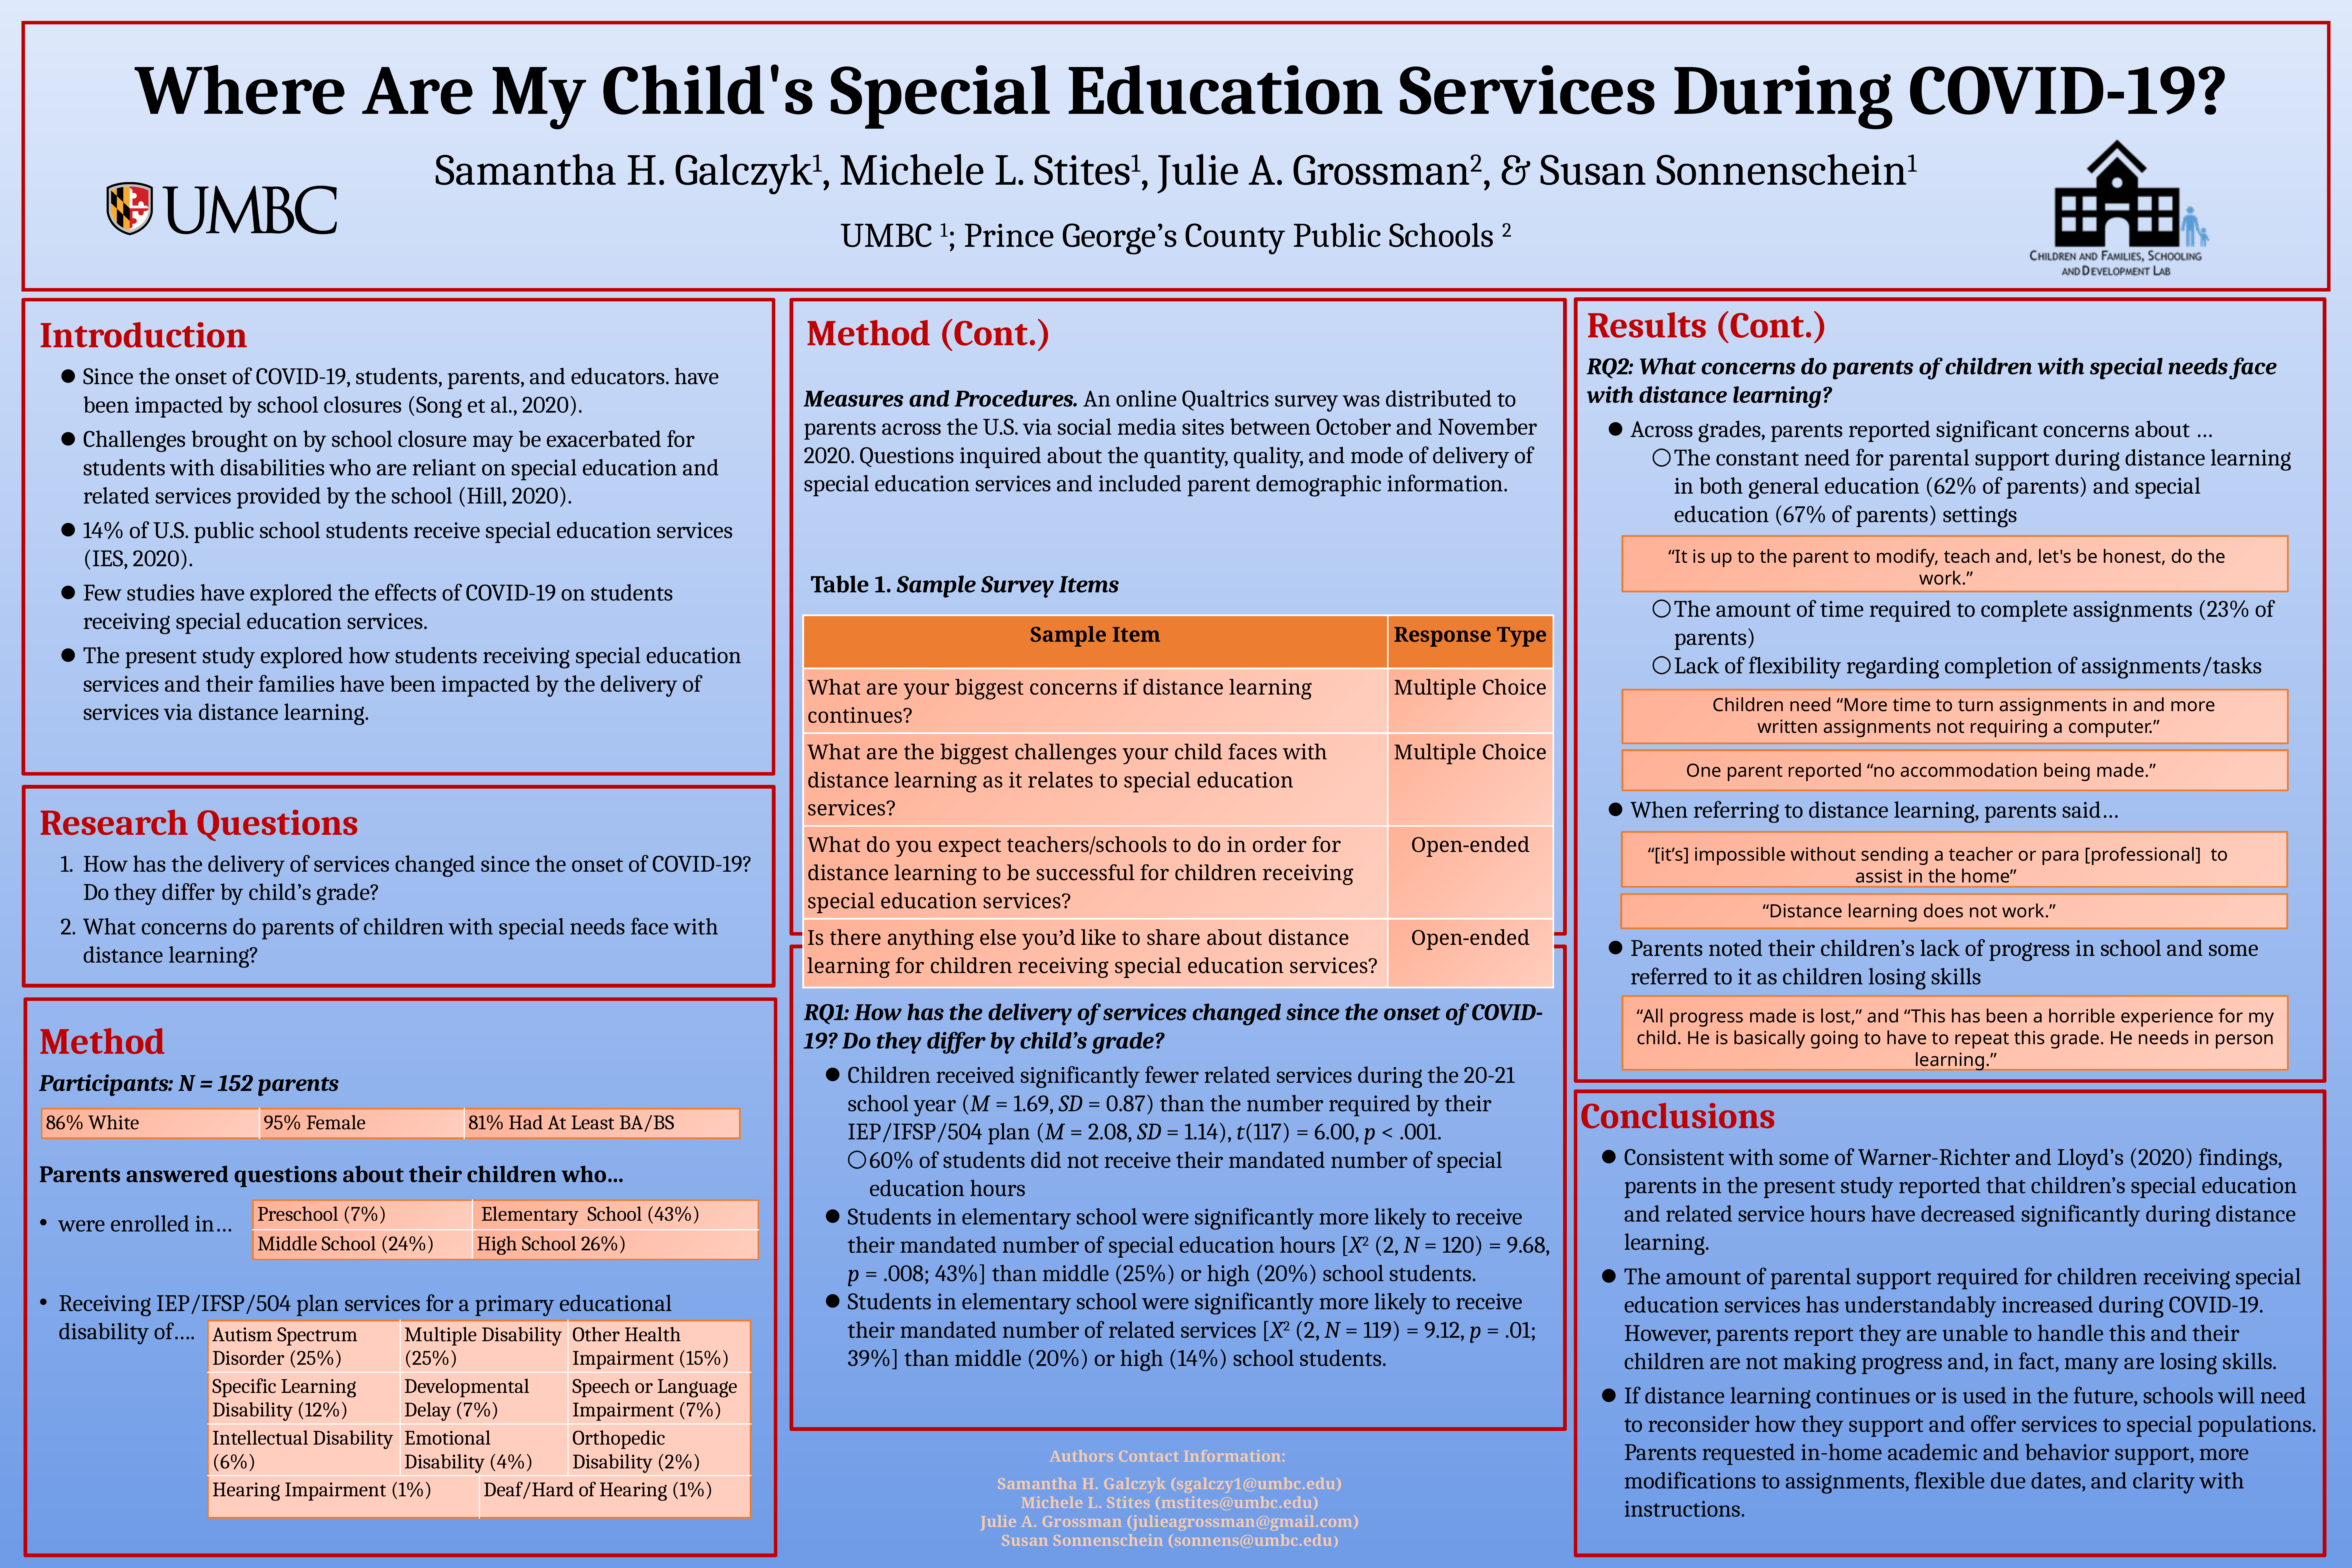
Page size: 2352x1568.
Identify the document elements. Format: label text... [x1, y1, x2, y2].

text_box One parent reported “no accommodation being made.” [1682, 756, 2230, 793]
table_cell Open-ended [1389, 827, 1553, 918]
table_cell Is there anything else you’d like to share about distance learning for children receiving special education services? [804, 920, 1387, 987]
table_header 86% White [42, 1110, 259, 1137]
picture [2028, 138, 2212, 280]
table_cell Deaf/Hard of Hearing (1%) [480, 1476, 750, 1517]
text_box Results (Cont.) RQ2: What concerns do parents of children with special needs face with distance learning? Across grades, parents reported significant concerns about … The constant need for parental support during distance learning in both general education (62% of parents) and special education (67% of parents) settings The amount of time required to complete assignments (23% of parents) Lack of flexibility regarding completion of assignments/tasks When referring to distance learning, parents said… Parents noted their children’s lack of progress in school and some referred to it as children losing skills [1583, 297, 2306, 299]
text_box Conclusions Consistent with some of Warner-Richter and Lloyd’s (2020) findings, parents in the present study reported that children’s special education and related service hours have decreased significantly during distance learning. The amount of parental support required for children receiving special education services has understandably increased during COVID-19. However, parents report they are unable to handle this and their children are not making progress and, in fact, many are losing skills. If distance learning continues or is used in the future, schools will need to reconsider how they support and offer services to special populations. Parents requested in-home academic and behavior support, more modifications to assignments, flexible due dates, and clarity with instructions. [1576, 1078, 2326, 1499]
text_box [1621, 831, 2288, 887]
text_box [24, 787, 774, 986]
table_cell Multiple Choice [1389, 669, 1553, 732]
table_cell What are the biggest challenges your child faces with distance learning as it relates to special education services? [804, 734, 1387, 825]
table_header Elementary School (43%) [473, 1201, 758, 1229]
text_box Method (Cont.) [802, 305, 1541, 368]
table_header Multiple Disability (25%) [401, 1321, 567, 1372]
text_box Children need “More time to turn assignments in and more written assignments not requiring a computer.” [1591, 691, 2251, 739]
table_cell High School 26%) [473, 1230, 758, 1259]
text_box “It is up to the parent to modify, teach and, let's be honest, do the work.” [1558, 542, 2245, 590]
text_box [25, 999, 776, 1556]
title Where Are My Child's Special Education Services During COVID-19? [35, 34, 2329, 114]
text_box Measures and Procedures. An online Qualtrics survey was distributed to parents across the U.S. via social media sites between October and November 2020. Questions inquired about the quantity, quality, and mode of delivery of special education services and included parent demographic information. [799, 381, 1553, 515]
text_box “[it’s] impossible without sending a teacher or para [professional] to assist in the home” [1626, 840, 2251, 899]
text_box Research Questions How has the delivery of services changed since the onset of COVID-19? Do they differ by child’s grade? What concerns do parents of children with special needs face with distance learning? [35, 794, 758, 973]
text_box Samantha H. Galczyk1, Michele L. Stites1, Julie A. Grossman2, & Susan Sonnenschein1 [23, 114, 2329, 179]
text_box Method Participants: N = 152 parents Parents answered questions about their children who… were enrolled in… Receiving IEP/IFSP/504 plan services for a primary educational disability of…. [35, 1013, 766, 1501]
table_cell What are your biggest concerns if distance learning continues? [804, 669, 1387, 732]
table_cell Specific Learning Disability (12%) [209, 1373, 400, 1423]
table_header Other Health Impairment (15%) [569, 1321, 750, 1372]
table_header Autism Spectrum Disorder (25%) [209, 1321, 400, 1372]
table_cell Intellectual Disability (6%) [209, 1425, 400, 1475]
table_cell Speech or Language Impairment (7%) [569, 1373, 750, 1423]
table_header Sample Item [804, 616, 1387, 668]
text_box Authors Contact Information: Samantha H. Galczyk (sgalczy1@umbc.edu) Michele L. Stites (mstites@umbc.edu) Julie A. Grossman (julieagrossman@gmail.com) Susan Sonnenschein (sonnens@umbc.edu) [784, 1442, 1556, 1560]
table_cell Open-ended [1389, 920, 1553, 987]
text_box Results RQ1: How has the delivery of services changed since the onset of COVID-19? Do they differ by child’s grade? Children received significantly fewer related services during the 20-21 school year (M = 1.69, SD = 0.87) than the number required by their IEP/IFSP/504 plan (M = 2.08, SD = 1.14), t(117) = 6.00, p < .001. 60% of students did not receive their mandated number of special education hours Students in elementary school were significantly more likely to receive their mandated number of special education hours [X2 (2, N = 120) = 9.68, p = .008; 43%] than middle (25%) or high (20%) school students. Students in elementary school were significantly more likely to receive their mandated number of related services [X2 (2, N = 119) = 9.12, p = .01; 39%] than middle (20%) or high (14%) school students. [800, 943, 1559, 1386]
text_box [23, 299, 774, 774]
text_box [1622, 535, 2288, 592]
text_box [1622, 689, 2288, 744]
text_box [1576, 299, 2325, 1081]
text_box [1622, 995, 2288, 1070]
text_box [23, 23, 2329, 114]
table_cell Orthopedic Disability (2%) [569, 1425, 750, 1475]
text_box [791, 946, 1565, 1429]
table_cell What do you expect teachers/schools to do in order for distance learning to be successful for children receiving special education services? [804, 827, 1387, 918]
text_box [1622, 749, 2288, 791]
picture [107, 182, 337, 235]
table_cell Emotional Disability (4%) [401, 1425, 567, 1475]
text_box UMBC 1; Prince George’s County Public Schools 2 [23, 179, 2329, 293]
text_box “Distance learning does not work.” [1680, 897, 2099, 923]
text_box [1621, 893, 2288, 929]
text_box Introduction Since the onset of COVID-19, students, parents, and educators. have been impacted by school closures (Song et al., 2020). Challenges brought on by school closure may be exacerbated for students with disabilities who are reliant on special education and related services provided by the school (Hill, 2020). 14% of U.S. public school students receive special education services (IES, 2020). Few studies have explored the effects of COVID-19 on students receiving special education services. The present study explored how students receiving special education services and their families have been impacted by the delivery of services via distance learning. [35, 307, 758, 750]
text_box [1576, 1091, 2325, 1556]
table_cell Multiple Choice [1389, 734, 1553, 825]
table_header Response Type [1389, 616, 1553, 668]
text_box Table 1. Sample Survey Items [806, 564, 1546, 607]
table_header Preschool (7%) [254, 1201, 472, 1229]
table_cell Hearing Impairment (1%) [209, 1476, 479, 1517]
text_box [791, 299, 1565, 934]
table_cell Middle School (24%) [254, 1230, 472, 1259]
table_cell Developmental Delay (7%) [401, 1373, 567, 1423]
table_header 95% Female [260, 1110, 464, 1137]
table_header 81% Had At Least BA/BS [465, 1110, 739, 1137]
text_box “All progress made is lost,” and “This has been a horrible experience for my child. He is basically going to have to repeat this grade. He needs in person learning.” [1541, 1002, 2284, 1072]
